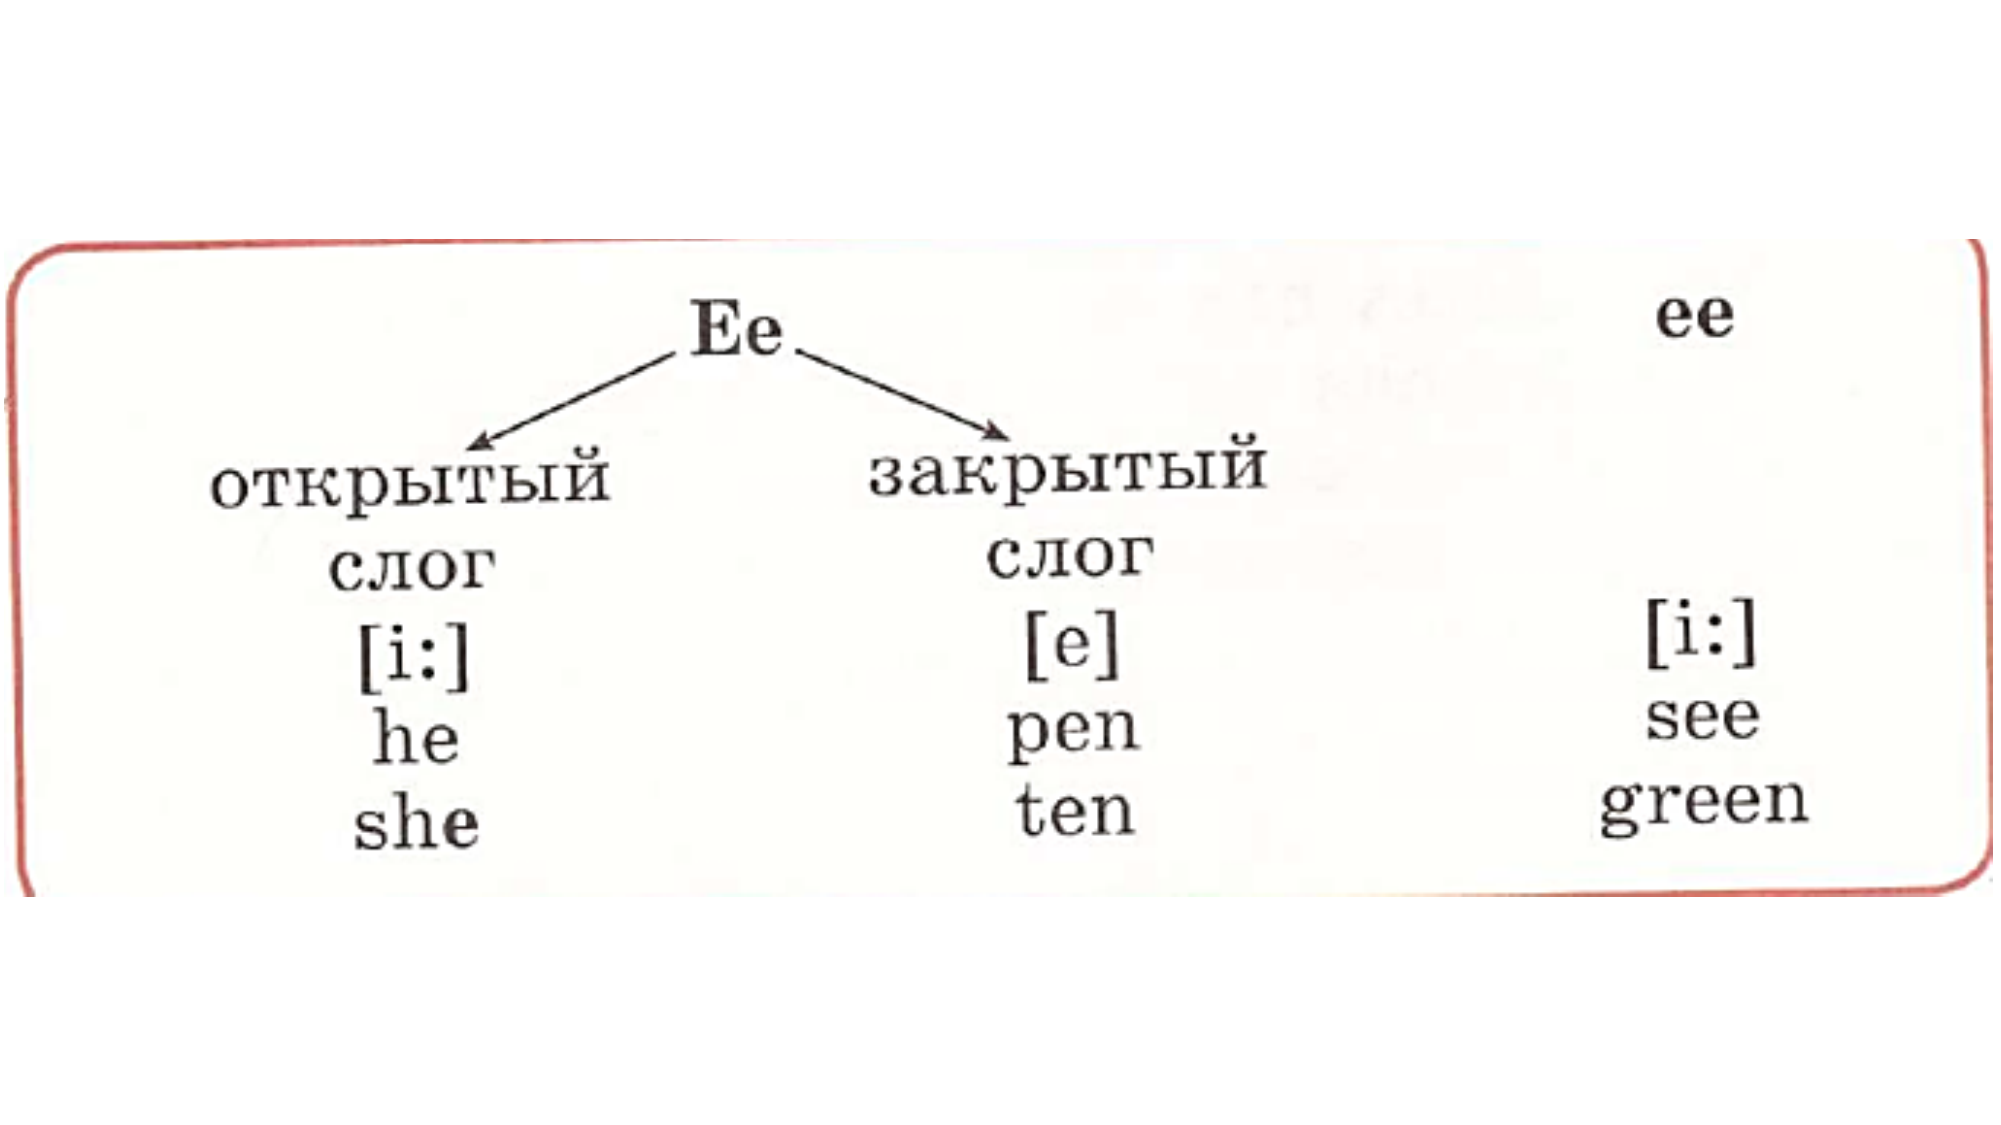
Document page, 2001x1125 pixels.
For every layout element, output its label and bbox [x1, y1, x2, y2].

picture [4, 239, 1993, 898]
